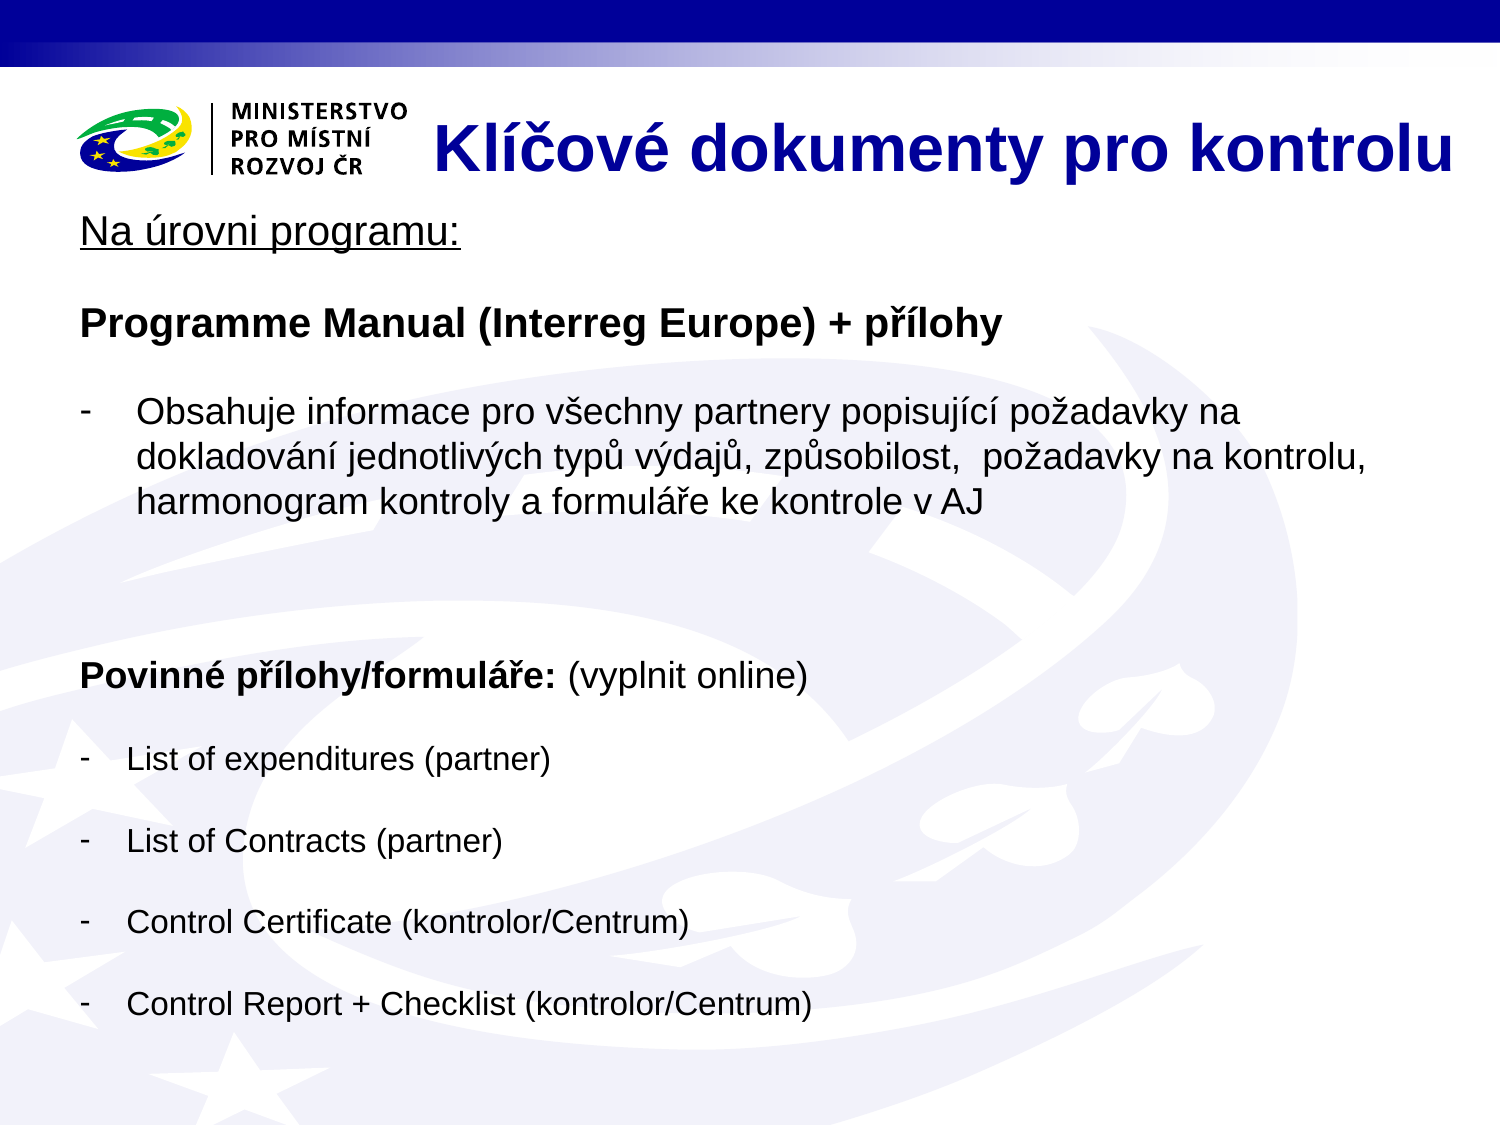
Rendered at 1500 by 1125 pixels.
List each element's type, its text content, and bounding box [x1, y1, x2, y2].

list Na úrovni programu: Programme Manual (Interreg Europe) + přílohy Obsahuje informace pro všechny partnery popisující požadavky na dokladování jednotlivých typů výdajů, způsobilost, požadavky na kontrolu, harmonogram kontroly a formuláře ke kontrole v AJ Povinné přílohy/formuláře: (vyplnit online) List of expenditures (partner) List of Contracts (partner) Control Certificate (kontrolor/Centrum) Control Report + Checklist (kontrolor/Centrum) [64, 196, 1425, 1059]
text_box Klíčové dokumenty pro kontrolu [419, 97, 1483, 193]
